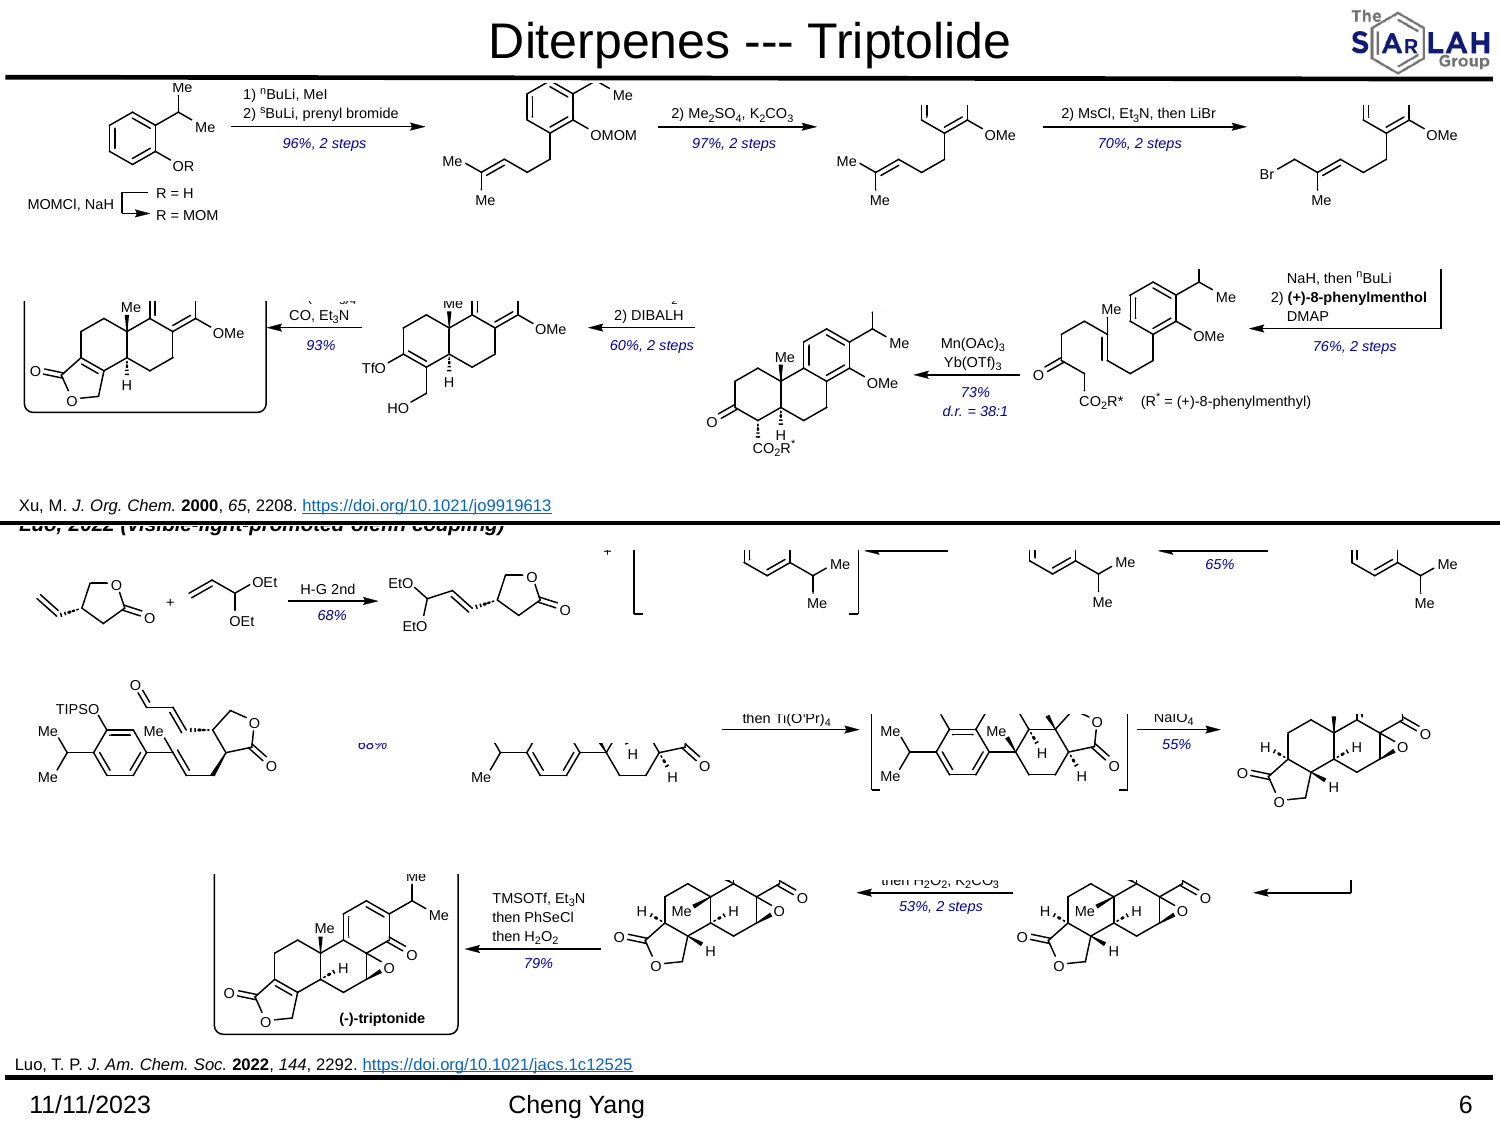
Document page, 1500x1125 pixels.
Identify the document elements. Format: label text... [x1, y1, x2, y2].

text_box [16, 83, 644, 292]
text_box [656, 105, 1480, 276]
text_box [721, 714, 1473, 887]
text_box Diterpenes --- Triptolide [112, 0, 1388, 78]
text_box Luo, T. P. J. Am. Chem. Soc. 2022, 144, 2292. https://doi.org/10.1021/jacs.1c12525 [0, 1045, 750, 1081]
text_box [33, 664, 498, 862]
text_box 11/11/2023 [14, 1081, 194, 1125]
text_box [1033, 269, 1452, 481]
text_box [296, 743, 717, 861]
text_box 6 [1444, 1080, 1493, 1125]
picture [1388, 4, 1498, 78]
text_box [705, 309, 1029, 480]
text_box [612, 880, 1022, 1054]
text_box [15, 526, 578, 658]
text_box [601, 550, 1469, 689]
text_box Xu, M. J. Org. Chem. 2000, 65, 2208. https://doi.org/10.1021/jo9919613 [4, 487, 567, 523]
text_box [1022, 880, 1442, 1054]
text_box Cheng Yang [493, 1080, 1000, 1125]
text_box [210, 874, 608, 1059]
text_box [19, 301, 702, 487]
